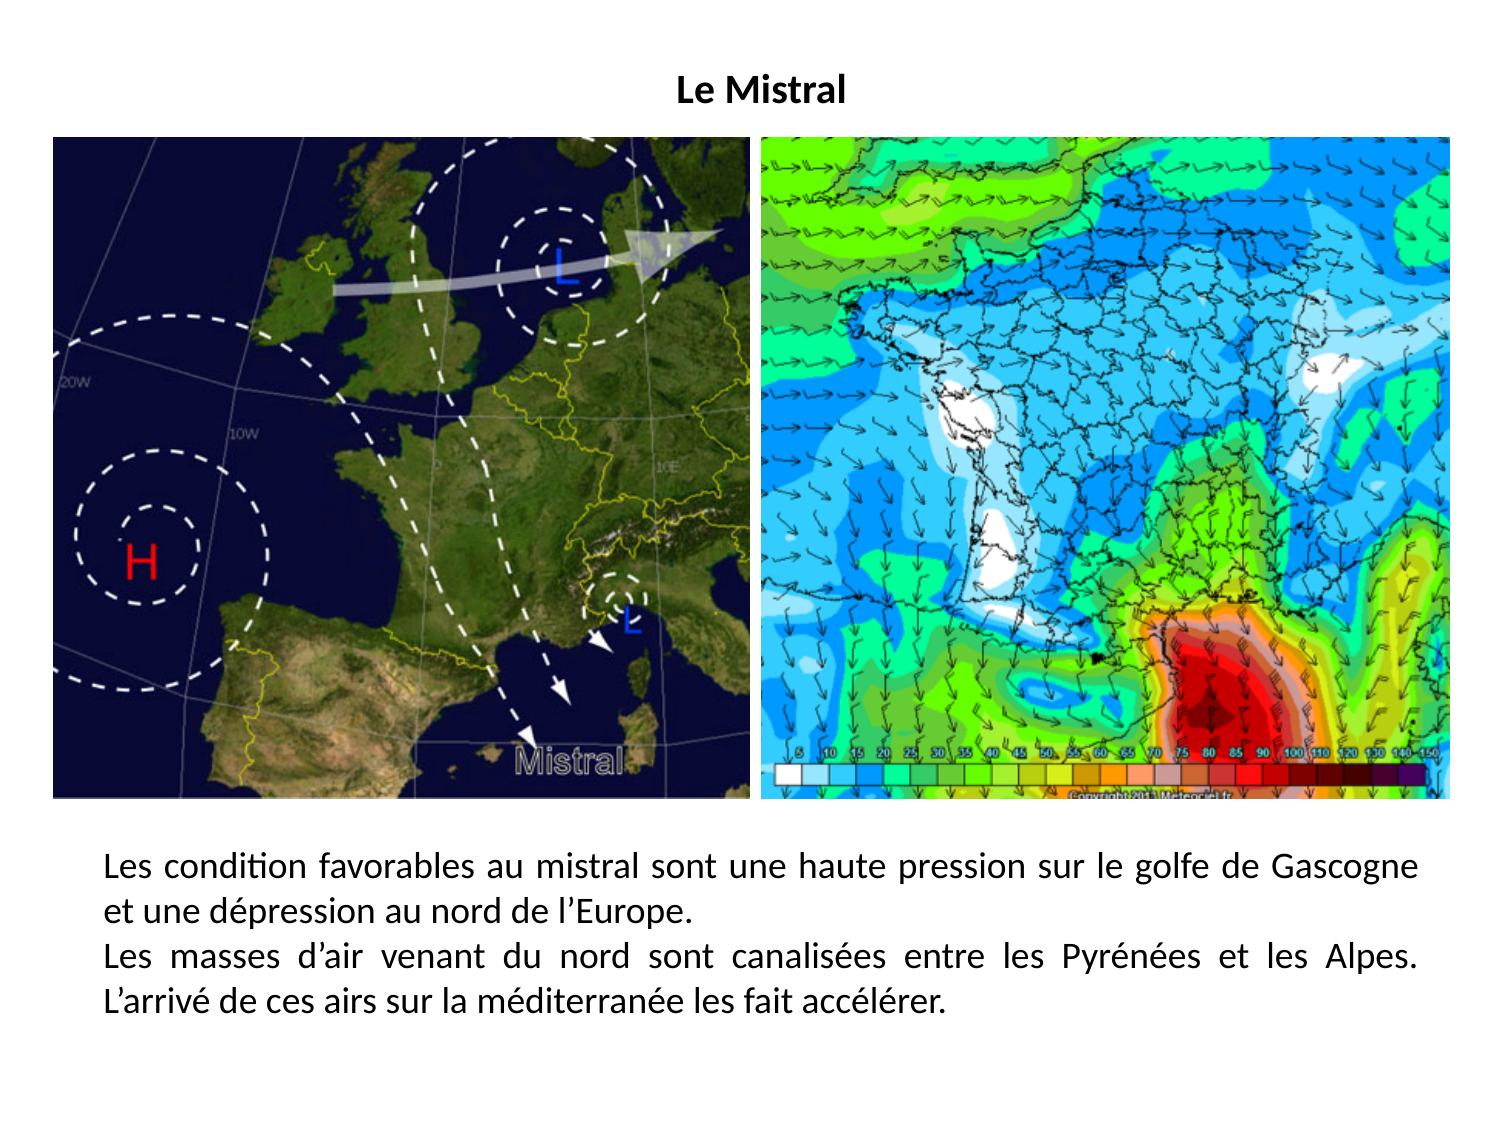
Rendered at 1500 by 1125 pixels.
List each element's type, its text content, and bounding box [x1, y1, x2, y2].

picture [761, 136, 1450, 799]
text_box Les condition favorables au mistral sont une haute pression sur le golfe de Gascogne et une dépression au nord de l’Europe. Les masses d’air venant du nord sont canalisées entre les Pyrénées et les Alpes. L’arrivé de ces airs sur la méditerranée les fait accélérer. [88, 834, 1436, 1029]
picture [52, 136, 750, 799]
text_box Le Mistral [206, 54, 1317, 120]
